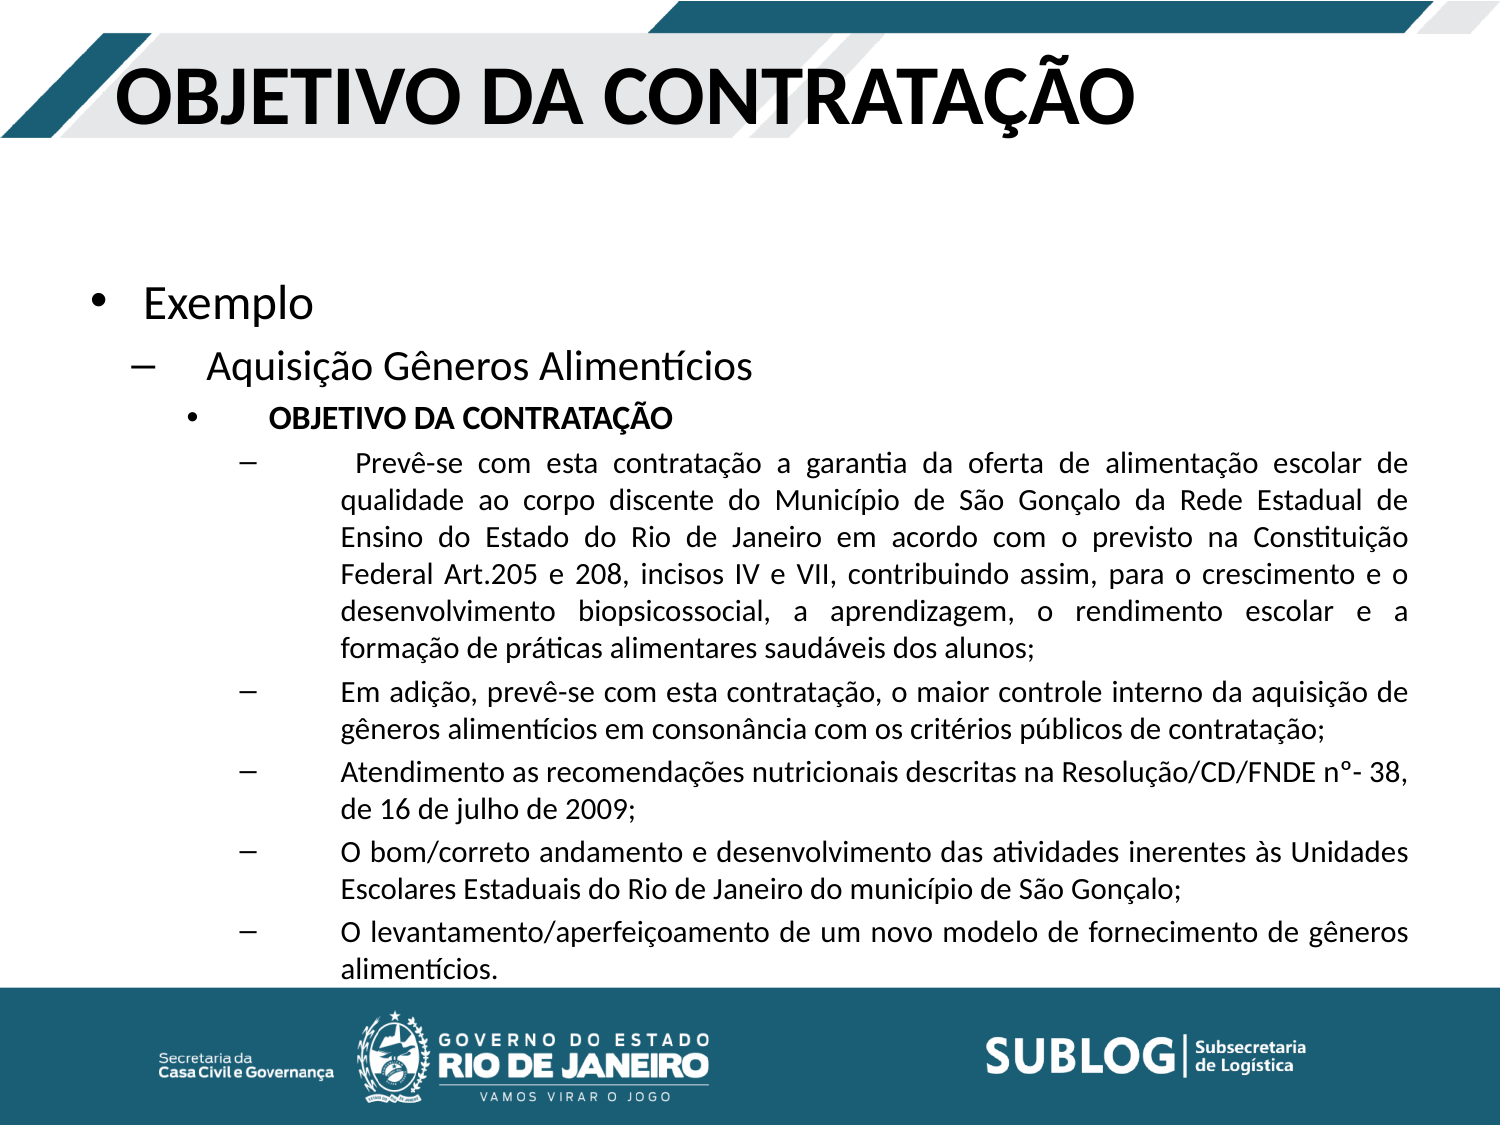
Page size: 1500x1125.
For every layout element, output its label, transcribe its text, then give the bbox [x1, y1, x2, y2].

picture [986, 1034, 1306, 1078]
list Exemplo Aquisição Gêneros Alimentícios OBJETIVO DA CONTRATAÇÃO Prevê-se com esta contratação a garantia da oferta de alimentação escolar de qualidade ao corpo discente do Município de São Gonçalo da Rede Estadual de Ensino do Estado do Rio de Janeiro em acordo com o previsto na Constituição Federal Art.205 e 208, incisos IV e VII, contribuindo assim, para o crescimento e o desenvolvimento biopsicossocial, a aprendizagem, o rendimento escolar e a formação de práticas alimentares saudáveis dos alunos; Em adição, prevê-se com esta contratação, o maior controle interno da aquisição de gêneros alimentícios em consonância com os critérios públicos de contratação; Atendimento as recomendações nutricionais descritas na Resolução/CD/FNDE nº- 38, de 16 de julho de 2009; O bom/correto andamento e desenvolvimento das atividades inerentes às Unidades Escolares Estaduais do Rio de Janeiro do município de São Gonçalo; O levantamento/aperfeiçoamento de um novo modelo de fornecimento de gêneros alimentícios. [75, 262, 1425, 1005]
title OBJETIVO DA CONTRATAÇÃO [100, 30, 1400, 149]
picture [0, 1, 1500, 138]
picture [159, 1010, 709, 1103]
